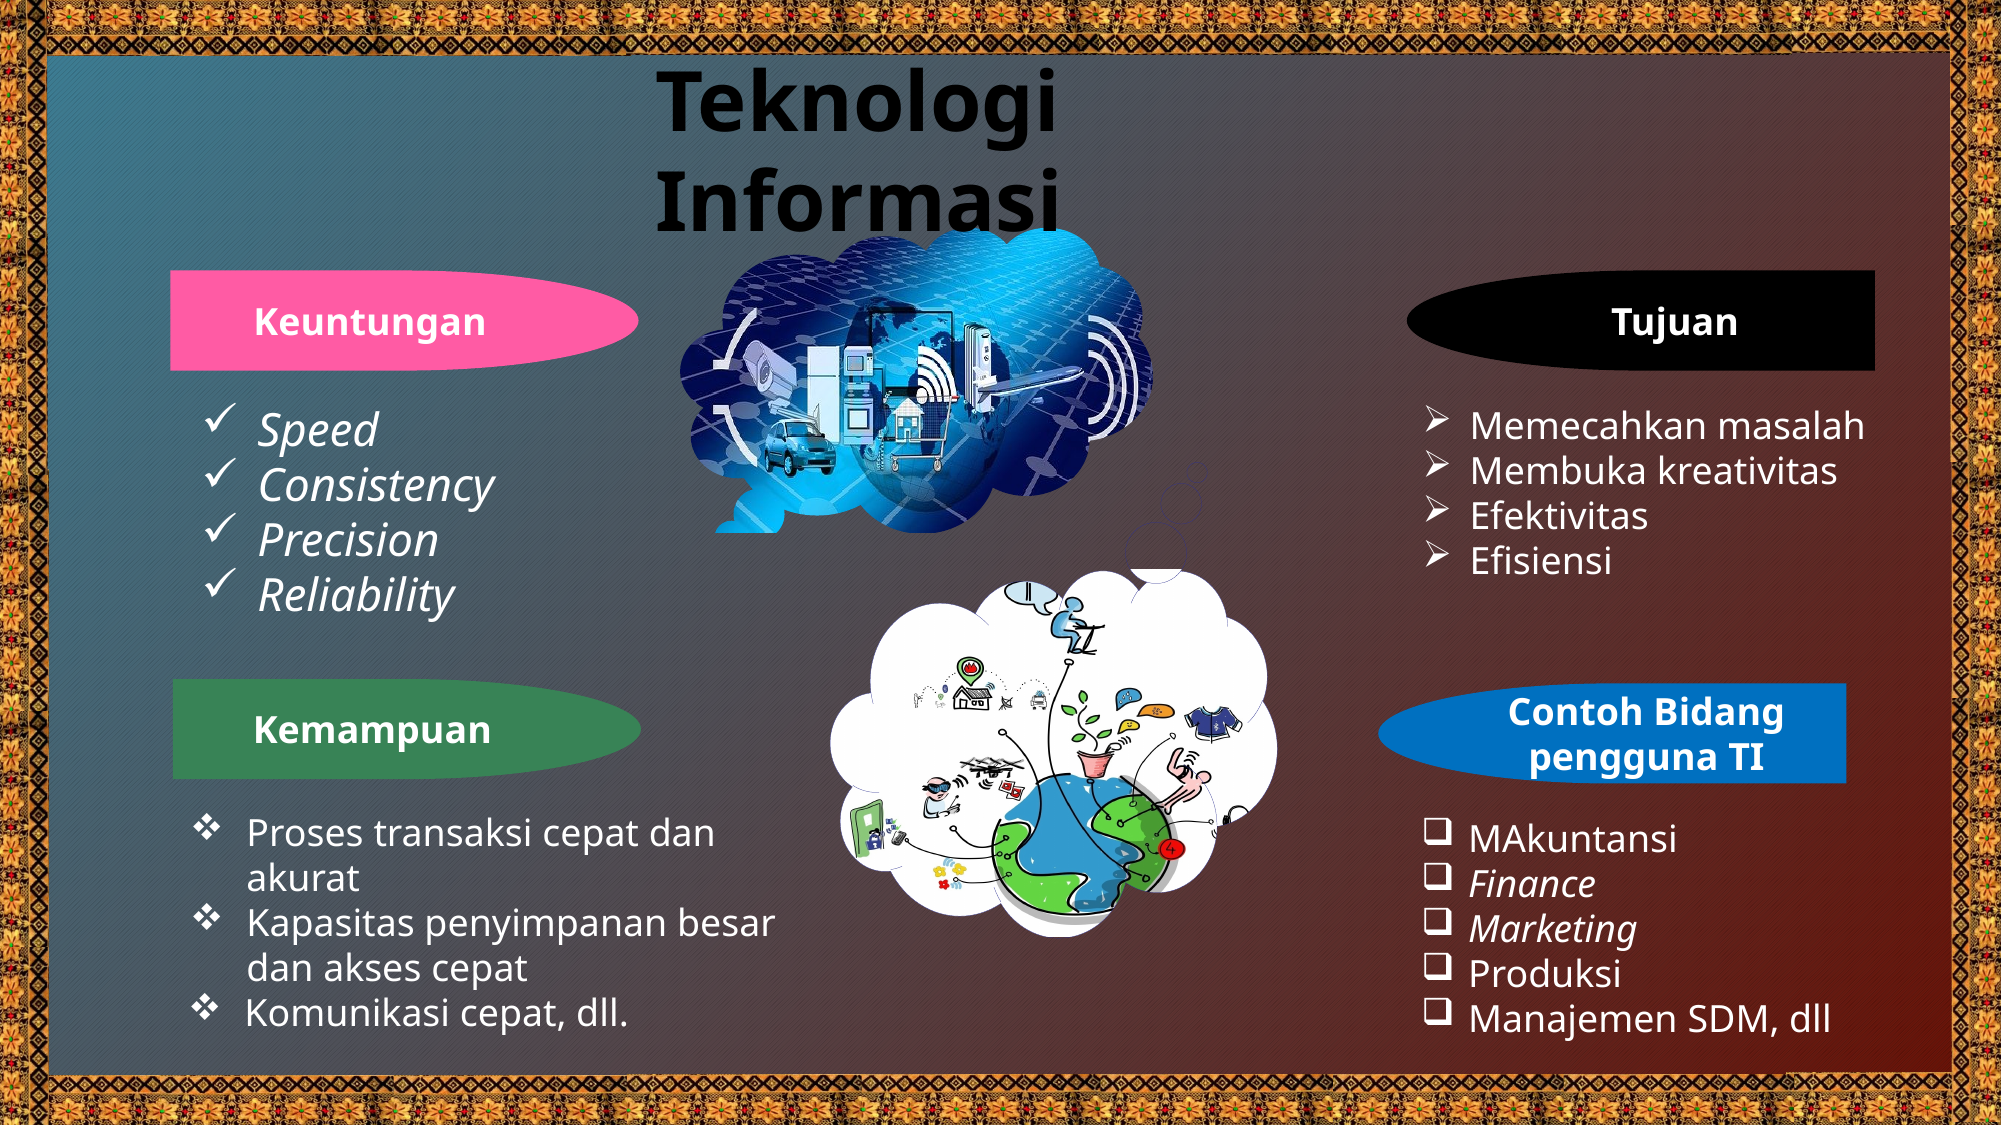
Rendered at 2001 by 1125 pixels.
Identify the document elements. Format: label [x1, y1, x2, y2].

text_box [0, 0, 2000, 1125]
